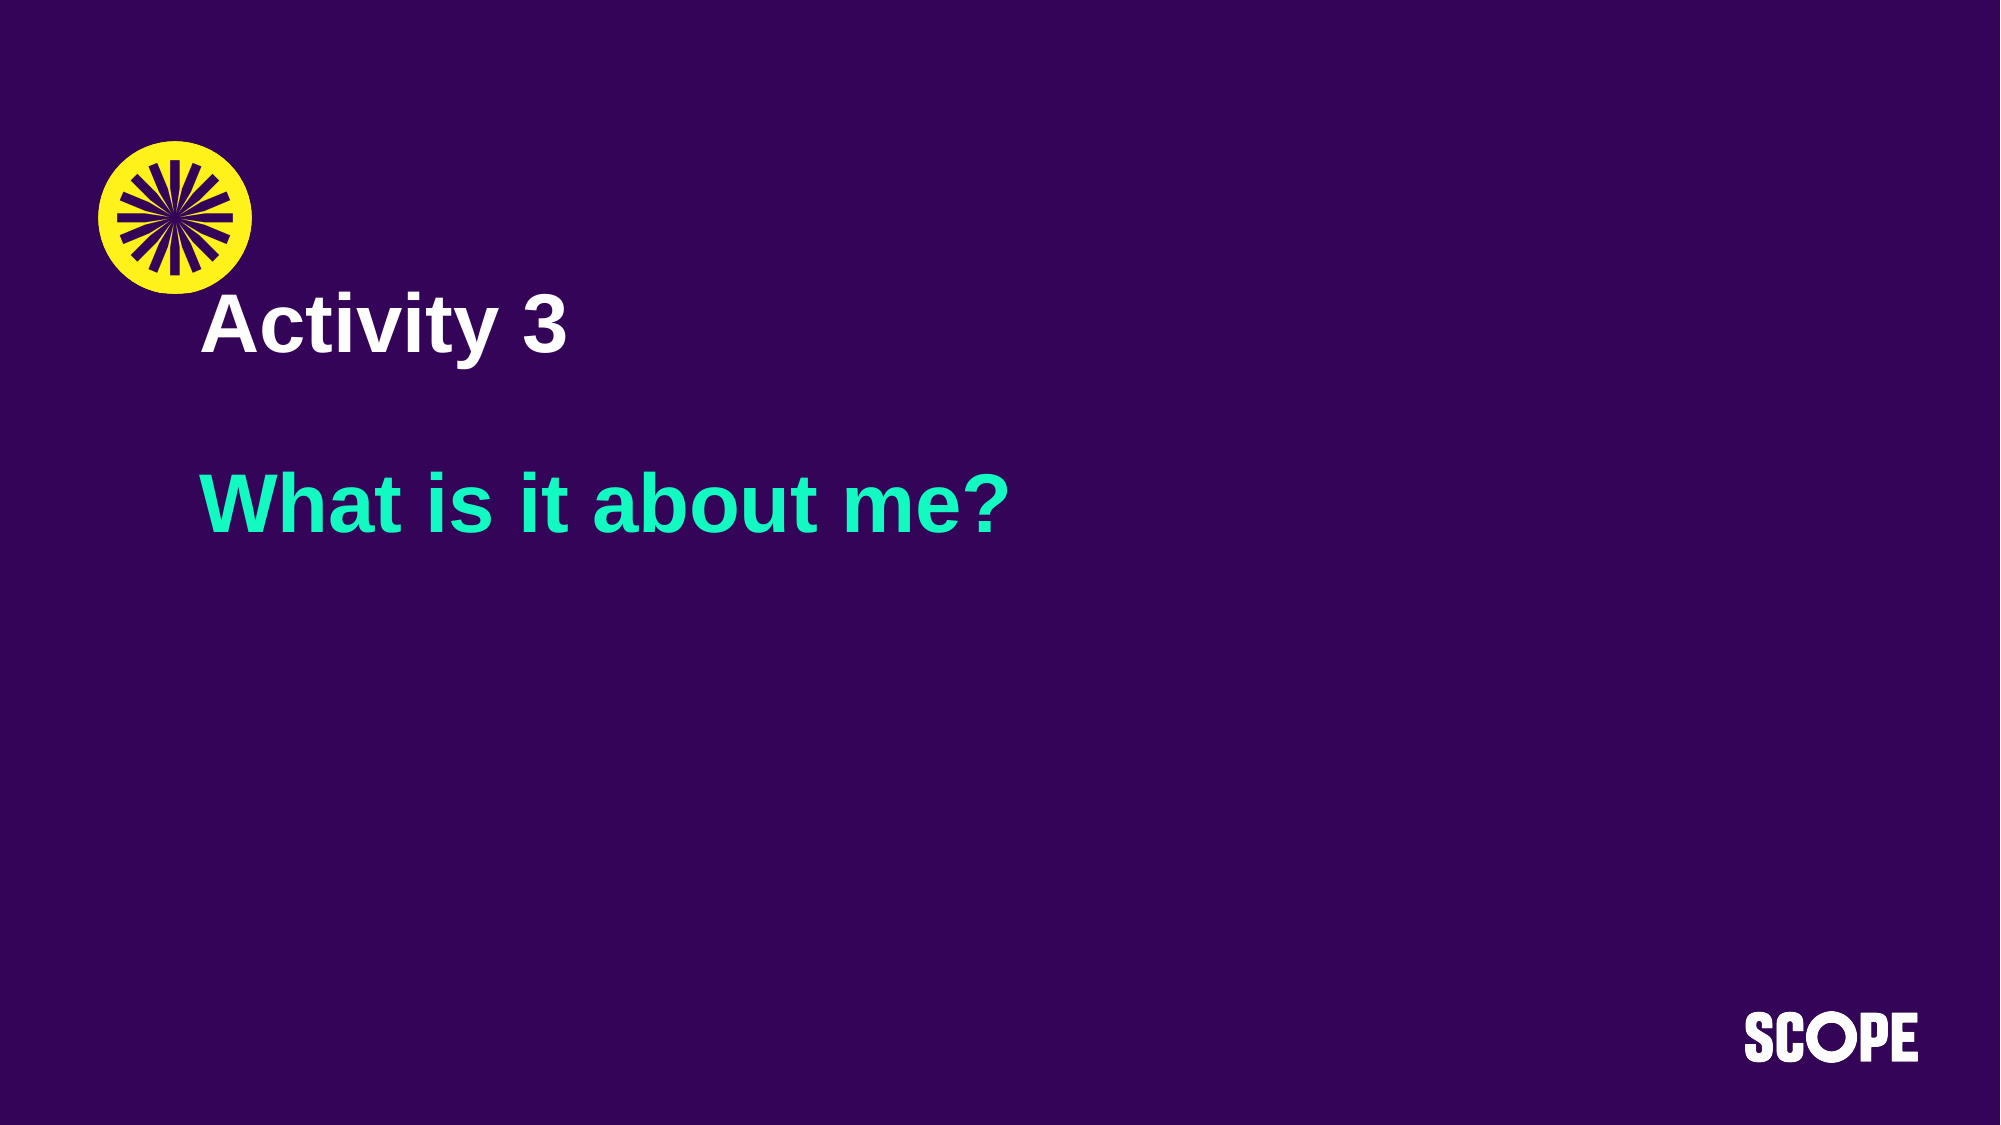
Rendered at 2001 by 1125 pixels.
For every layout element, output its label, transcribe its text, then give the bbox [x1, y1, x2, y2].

picture [1745, 1011, 1918, 1063]
picture [98, 141, 252, 294]
title Activity 3 What is it about me? [199, 280, 1840, 825]
